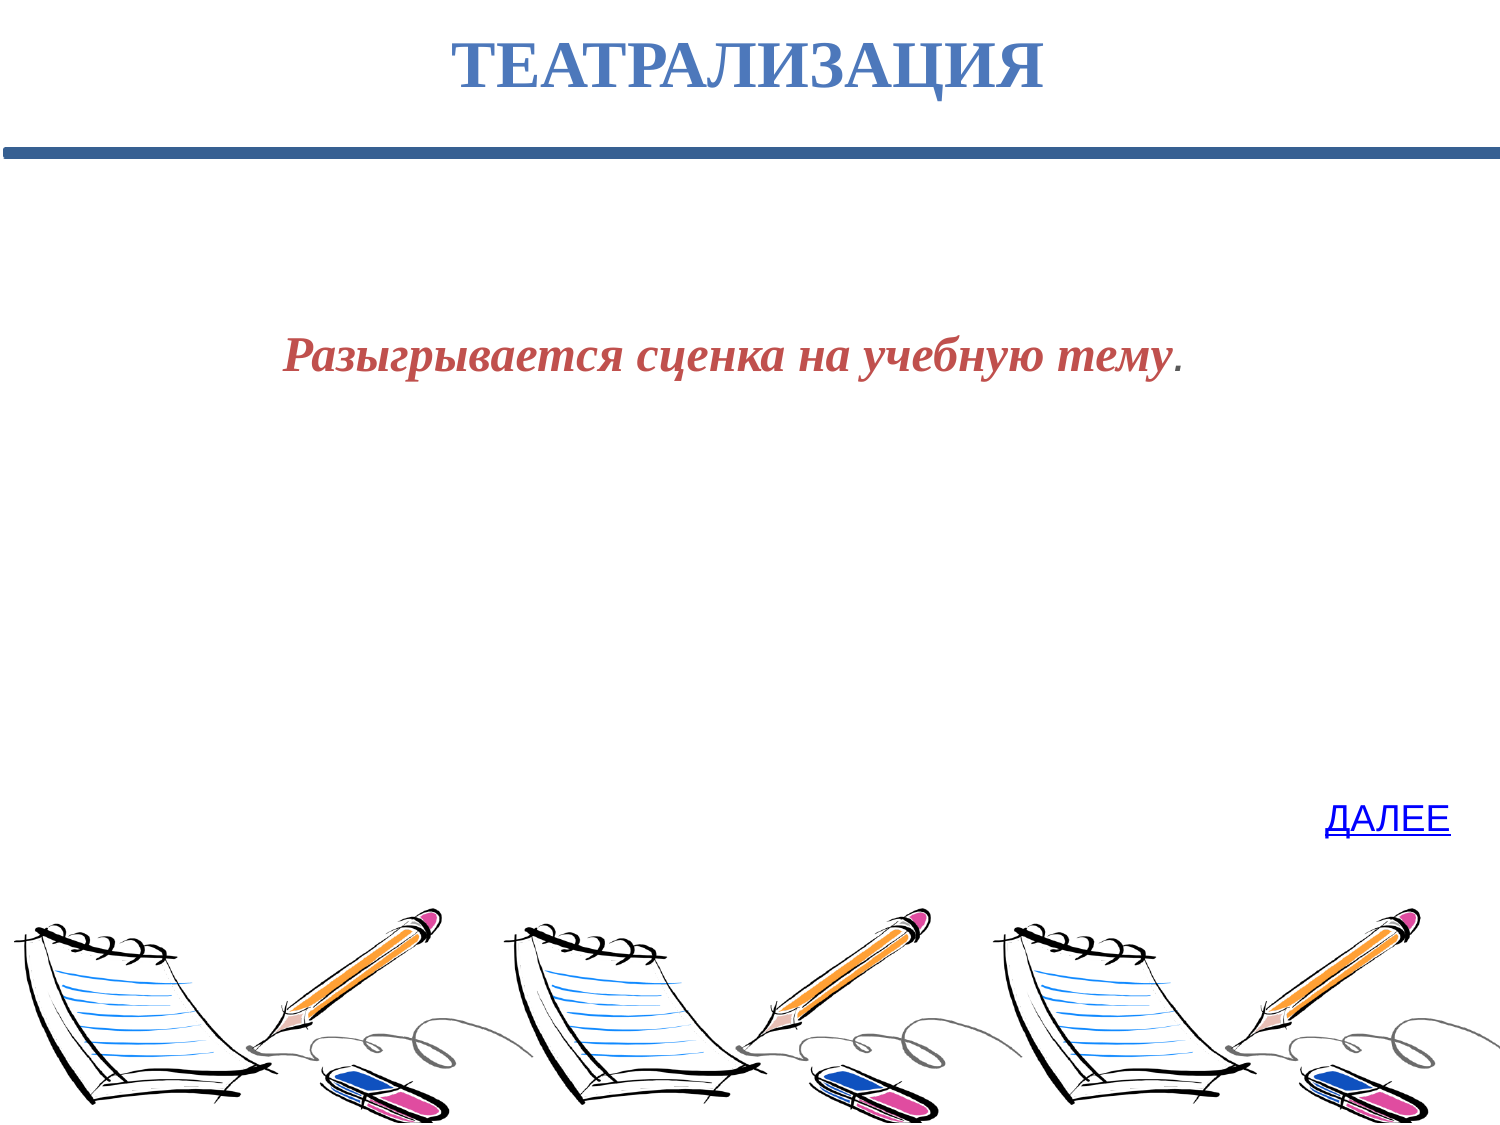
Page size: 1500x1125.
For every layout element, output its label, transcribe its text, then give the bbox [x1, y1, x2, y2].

picture [3, 147, 1500, 160]
text_box ДАЛЕЕ [1305, 786, 1471, 847]
text_box Разыгрывается сценка на учебную тему. [14, 314, 1456, 390]
picture [14, 908, 1500, 1123]
text_box Театрализация [10, 15, 1487, 107]
